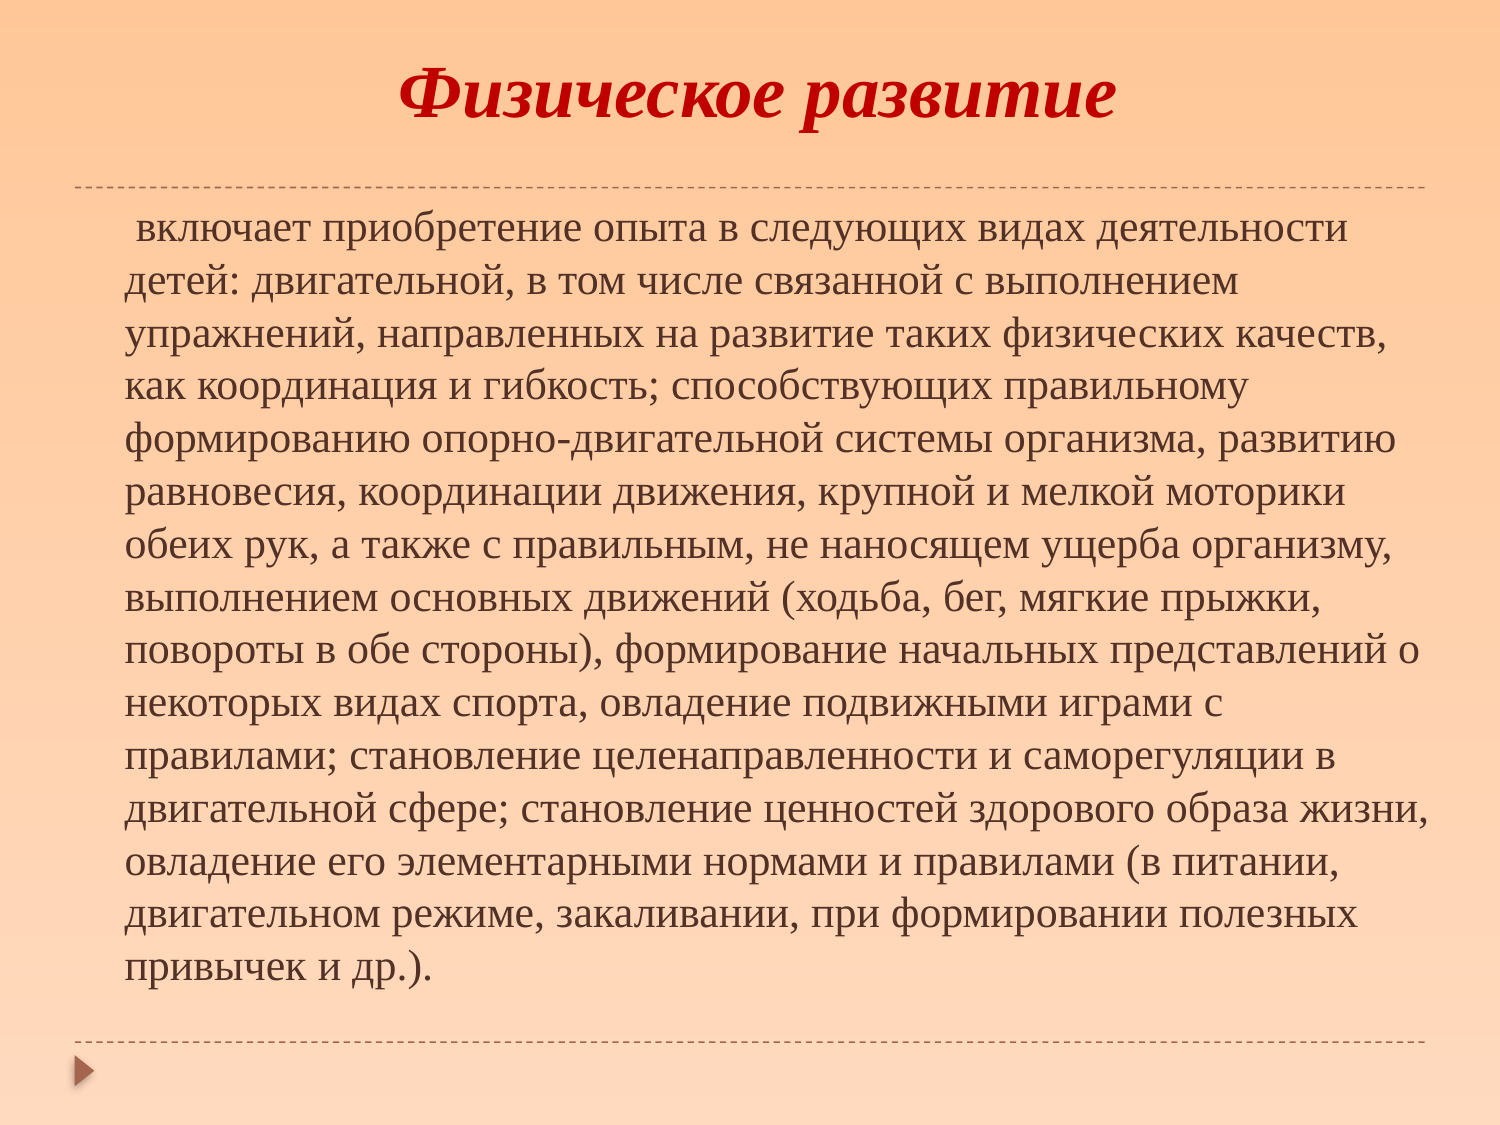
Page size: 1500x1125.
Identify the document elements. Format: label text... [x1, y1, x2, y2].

text_box Физическое развитие [117, 35, 1418, 140]
list включает приобретение опыта в следующих видах деятельности детей: двигательной, в том числе связанной с выполнением упражнений, направленных на развитие таких физических качеств, как координация и гибкость; способствующих правильному формированию опорно-двигательной системы организма, развитию равновесия, координации движения, крупной и мелкой моторики обеих рук, а также с правильным, не наносящем ущерба организму, выполнением основных движений (ходьба, бег, мягкие прыжки, повороты в обе стороны), формирование начальных представлений о некоторых видах спорта, овладение подвижными играми с правилами; становление целенаправленности и саморегуляции в двигательной сфере; становление ценностей здорового образа жизни, овладение его элементарными нормами и правилами (в питании, двигательном режиме, закаливании, при формировании полезных привычек и др.). [70, 152, 1449, 999]
